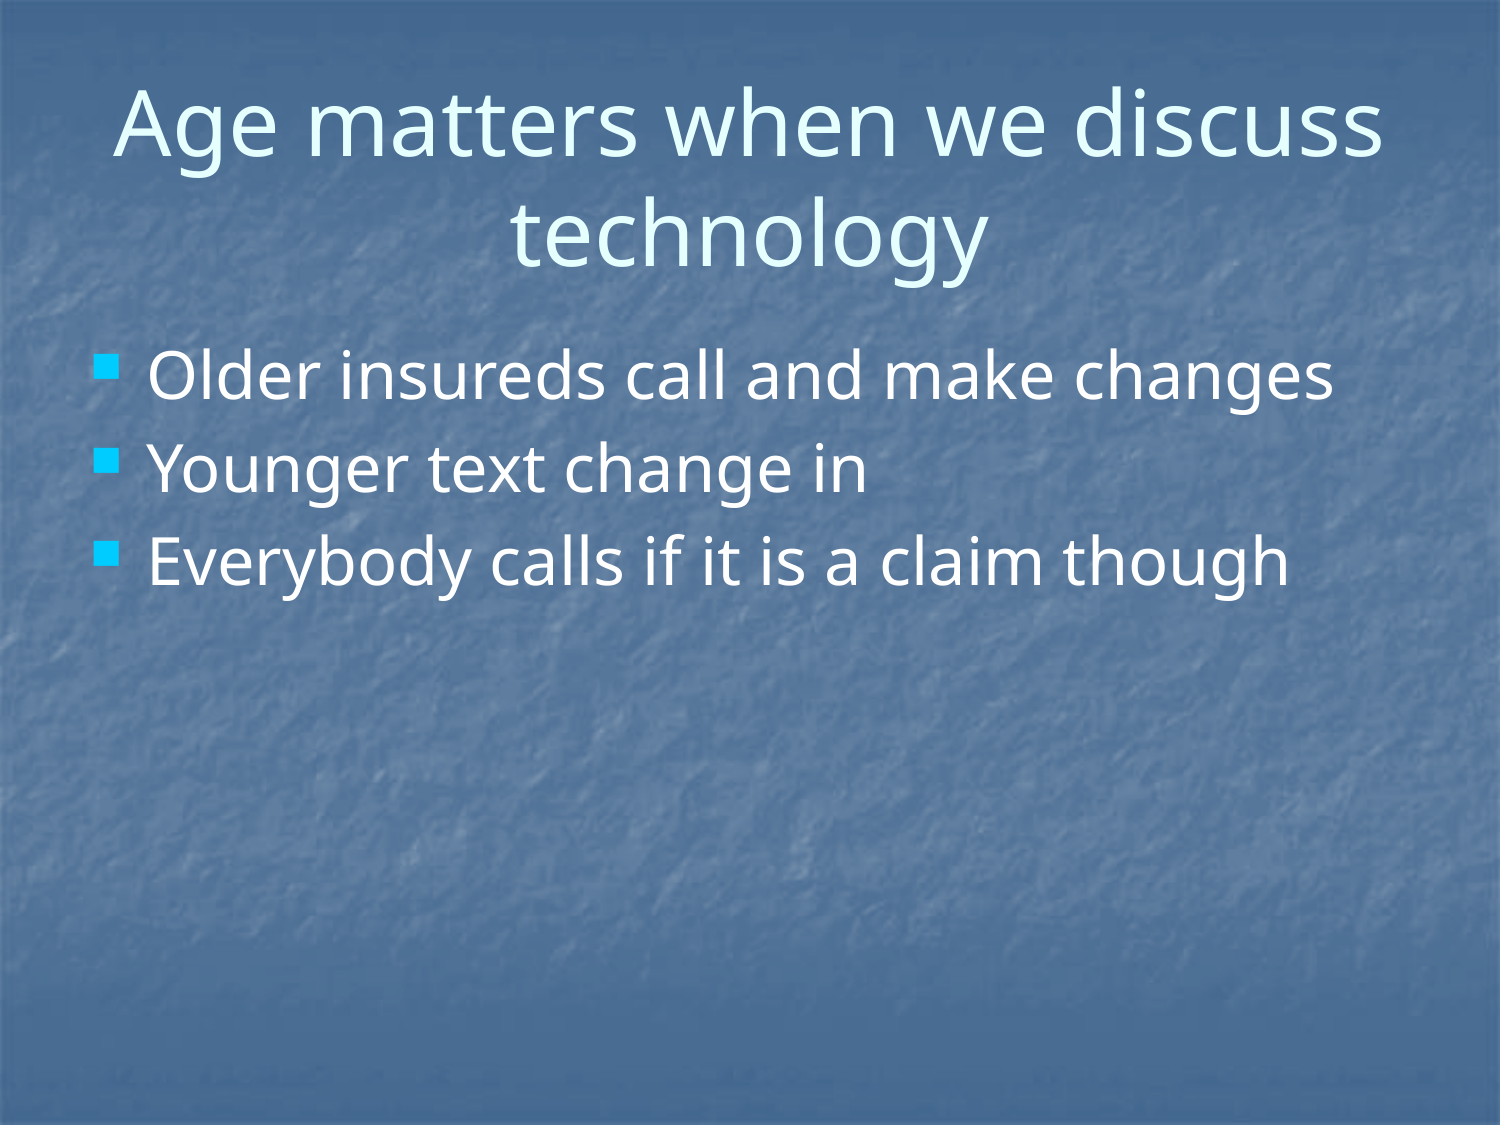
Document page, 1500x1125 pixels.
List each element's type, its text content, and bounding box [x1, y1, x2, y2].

title Age matters when we discuss technology [74, 62, 1426, 288]
list Older insureds call and make changes Younger text change in Everybody calls if it is a claim though [74, 324, 1426, 1001]
